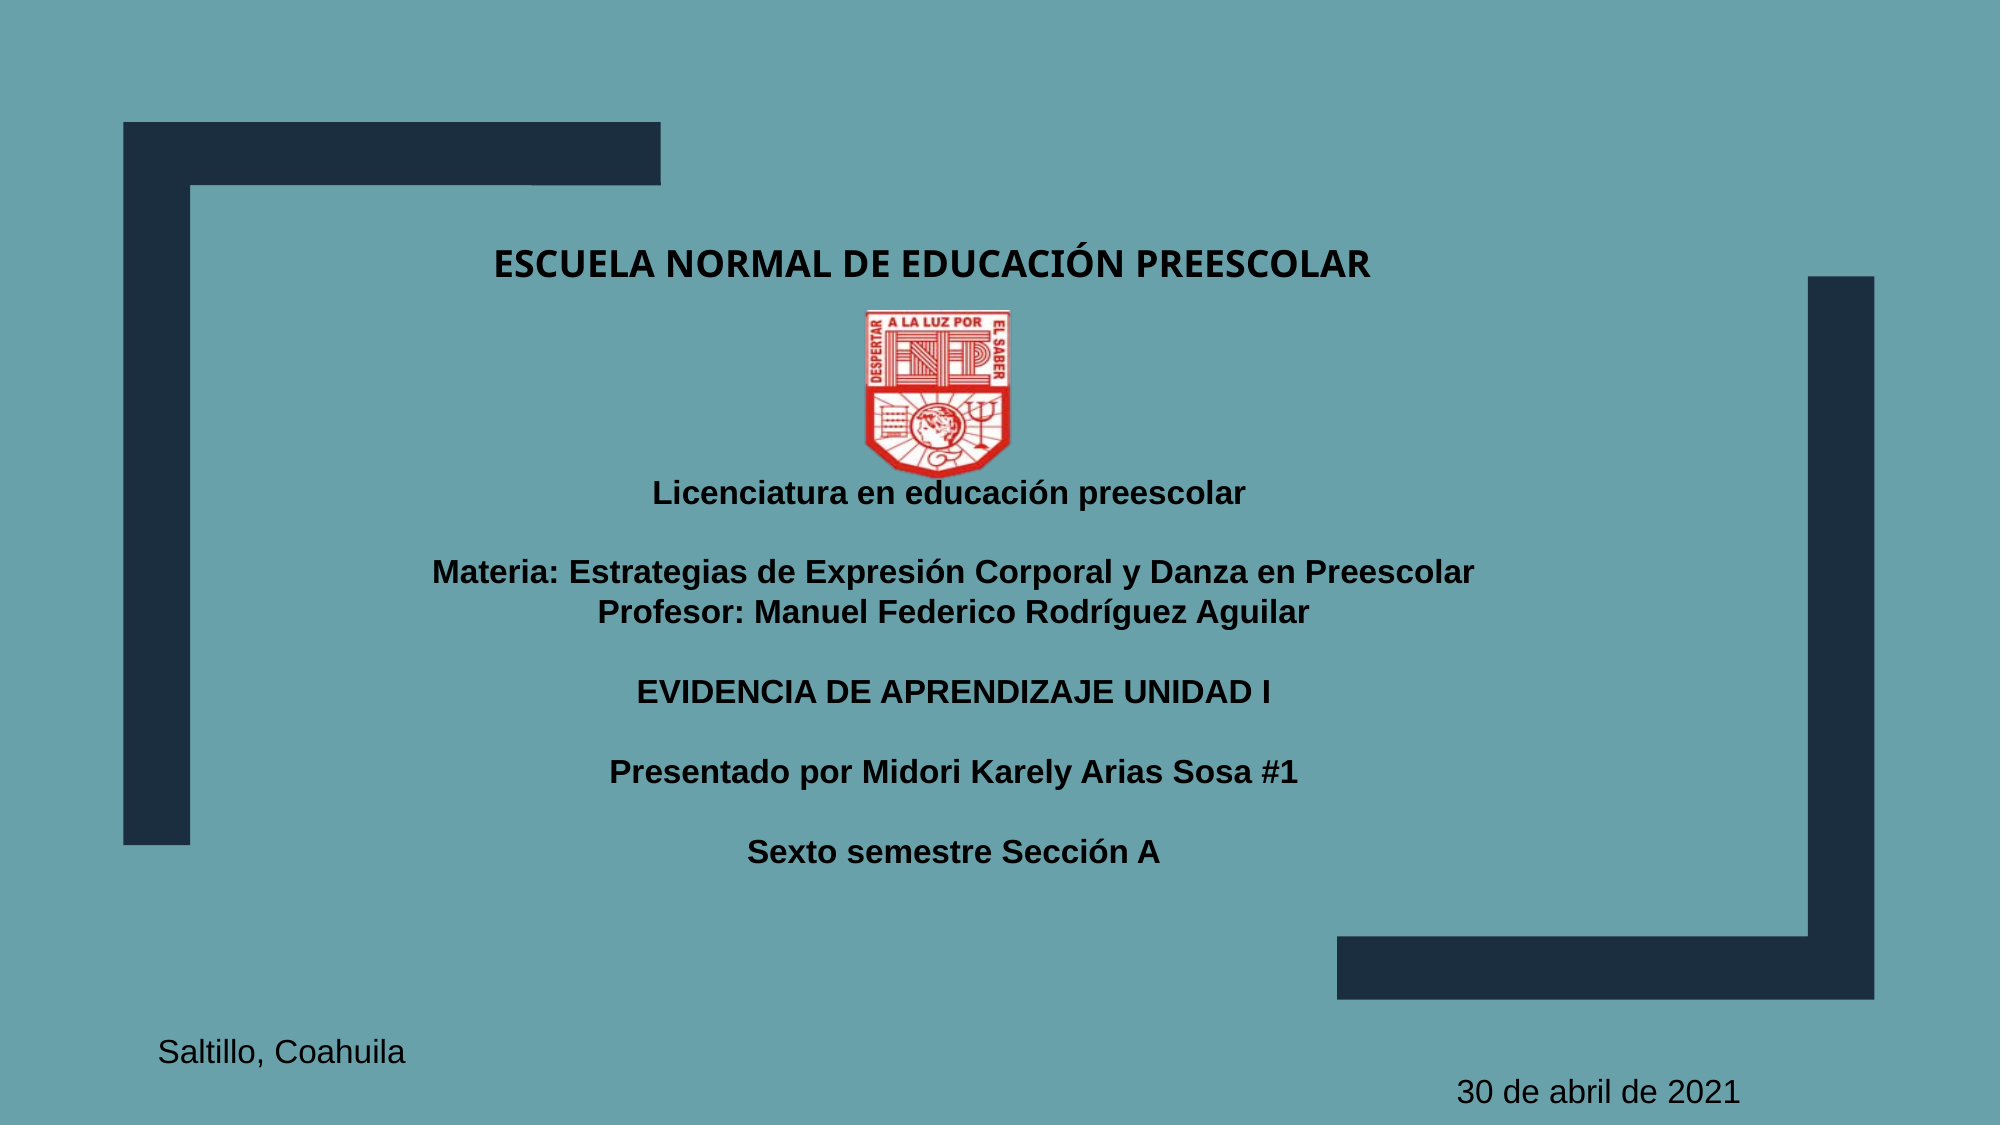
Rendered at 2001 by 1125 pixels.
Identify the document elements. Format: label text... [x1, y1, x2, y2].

text_box Licenciatura en educación preescolar Materia: Estrategias de Expresión Corporal y Danza en Preescolar Profesor: Manuel Federico Rodríguez Aguilar EVIDENCIA DE APRENDIZAJE UNIDAD I Presentado por Midori Karely Arias Sosa #1 Sexto semestre Sección A Saltillo, Coahuila 30 de abril de 2021 [143, 463, 1766, 1117]
text_box ESCUELA NORMAL DE EDUCACIÓN PREESCOLAR [432, 232, 1433, 338]
picture [796, 310, 1069, 483]
